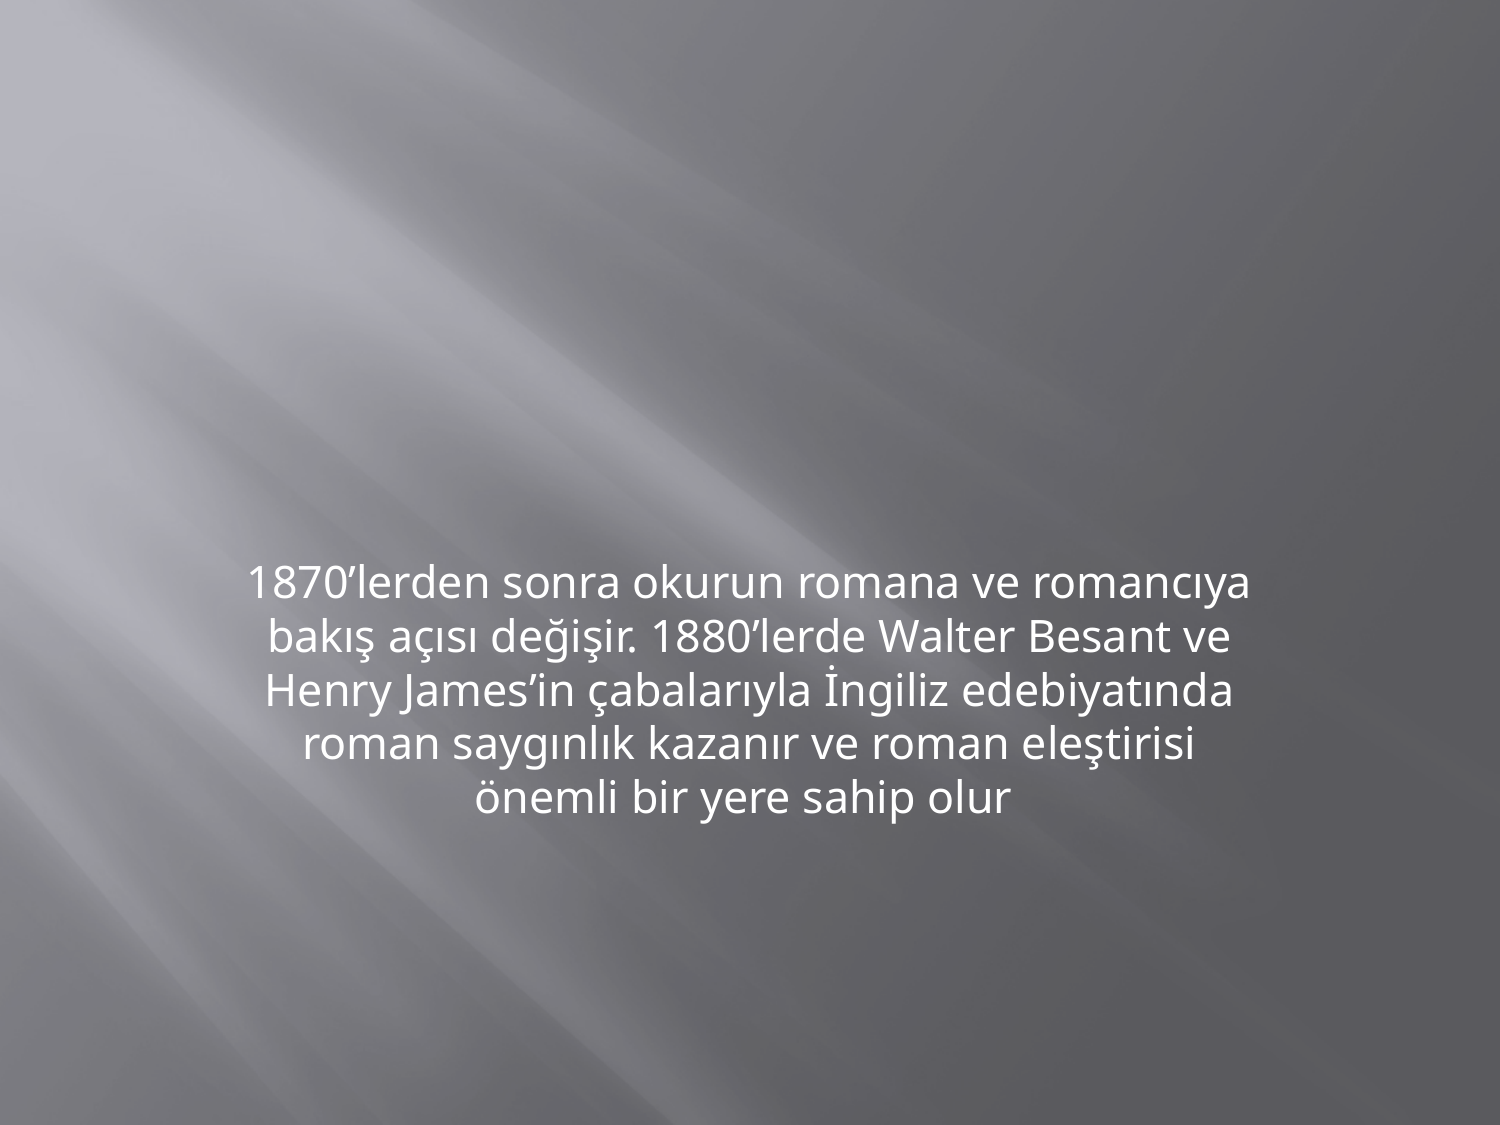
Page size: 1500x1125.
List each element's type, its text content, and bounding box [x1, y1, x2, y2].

title [69, 224, 1420, 525]
subtitle 1870’lerden sonra okurun romana ve romancıya bakış açısı değişir. 1880’lerde Walter Besant ve Henry James’in çabalarıyla İngiliz edebiyatında roman saygınlık kazanır ve roman eleştirisi önemli bir yere sahip olur [225, 546, 1275, 834]
